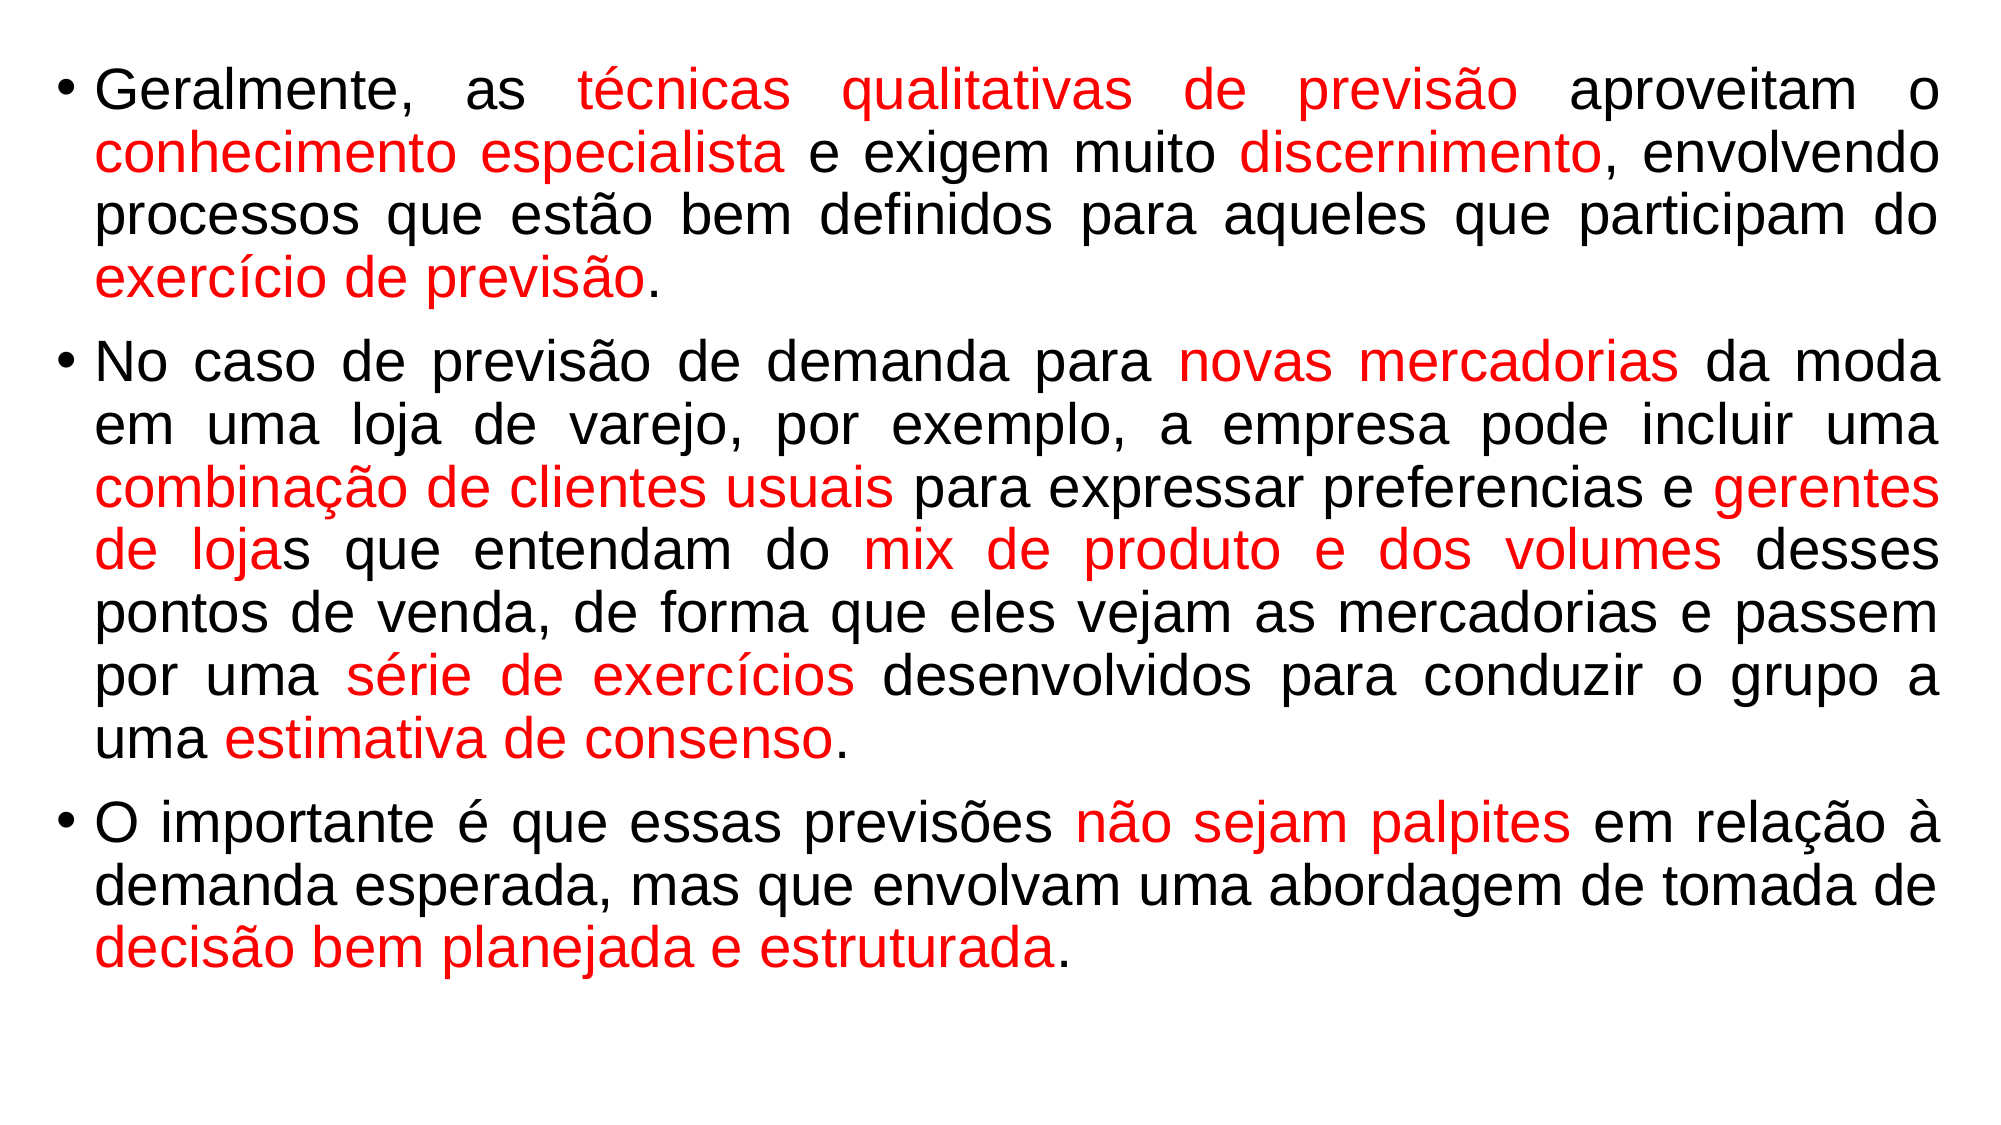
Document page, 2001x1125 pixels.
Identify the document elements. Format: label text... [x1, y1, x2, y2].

list Geralmente, as técnicas qualitativas de previsão aproveitam o conhecimento especialista e exigem muito discernimento, envolvendo processos que estão bem definidos para aqueles que participam do exercício de previsão. No caso de previsão de demanda para novas mercadorias da moda em uma loja de varejo, por exemplo, a empresa pode incluir uma combinação de clientes usuais para expressar preferencias e gerentes de lojas que entendam do mix de produto e dos volumes desses pontos de venda, de forma que eles vejam as mercadorias e passem por uma série de exercícios desenvolvidos para conduzir o grupo a uma estimativa de consenso. O importante é que essas previsões não sejam palpites em relação à demanda esperada, mas que envolvam uma abordagem de tomada de decisão bem planejada e estruturada. [41, 51, 1957, 1089]
